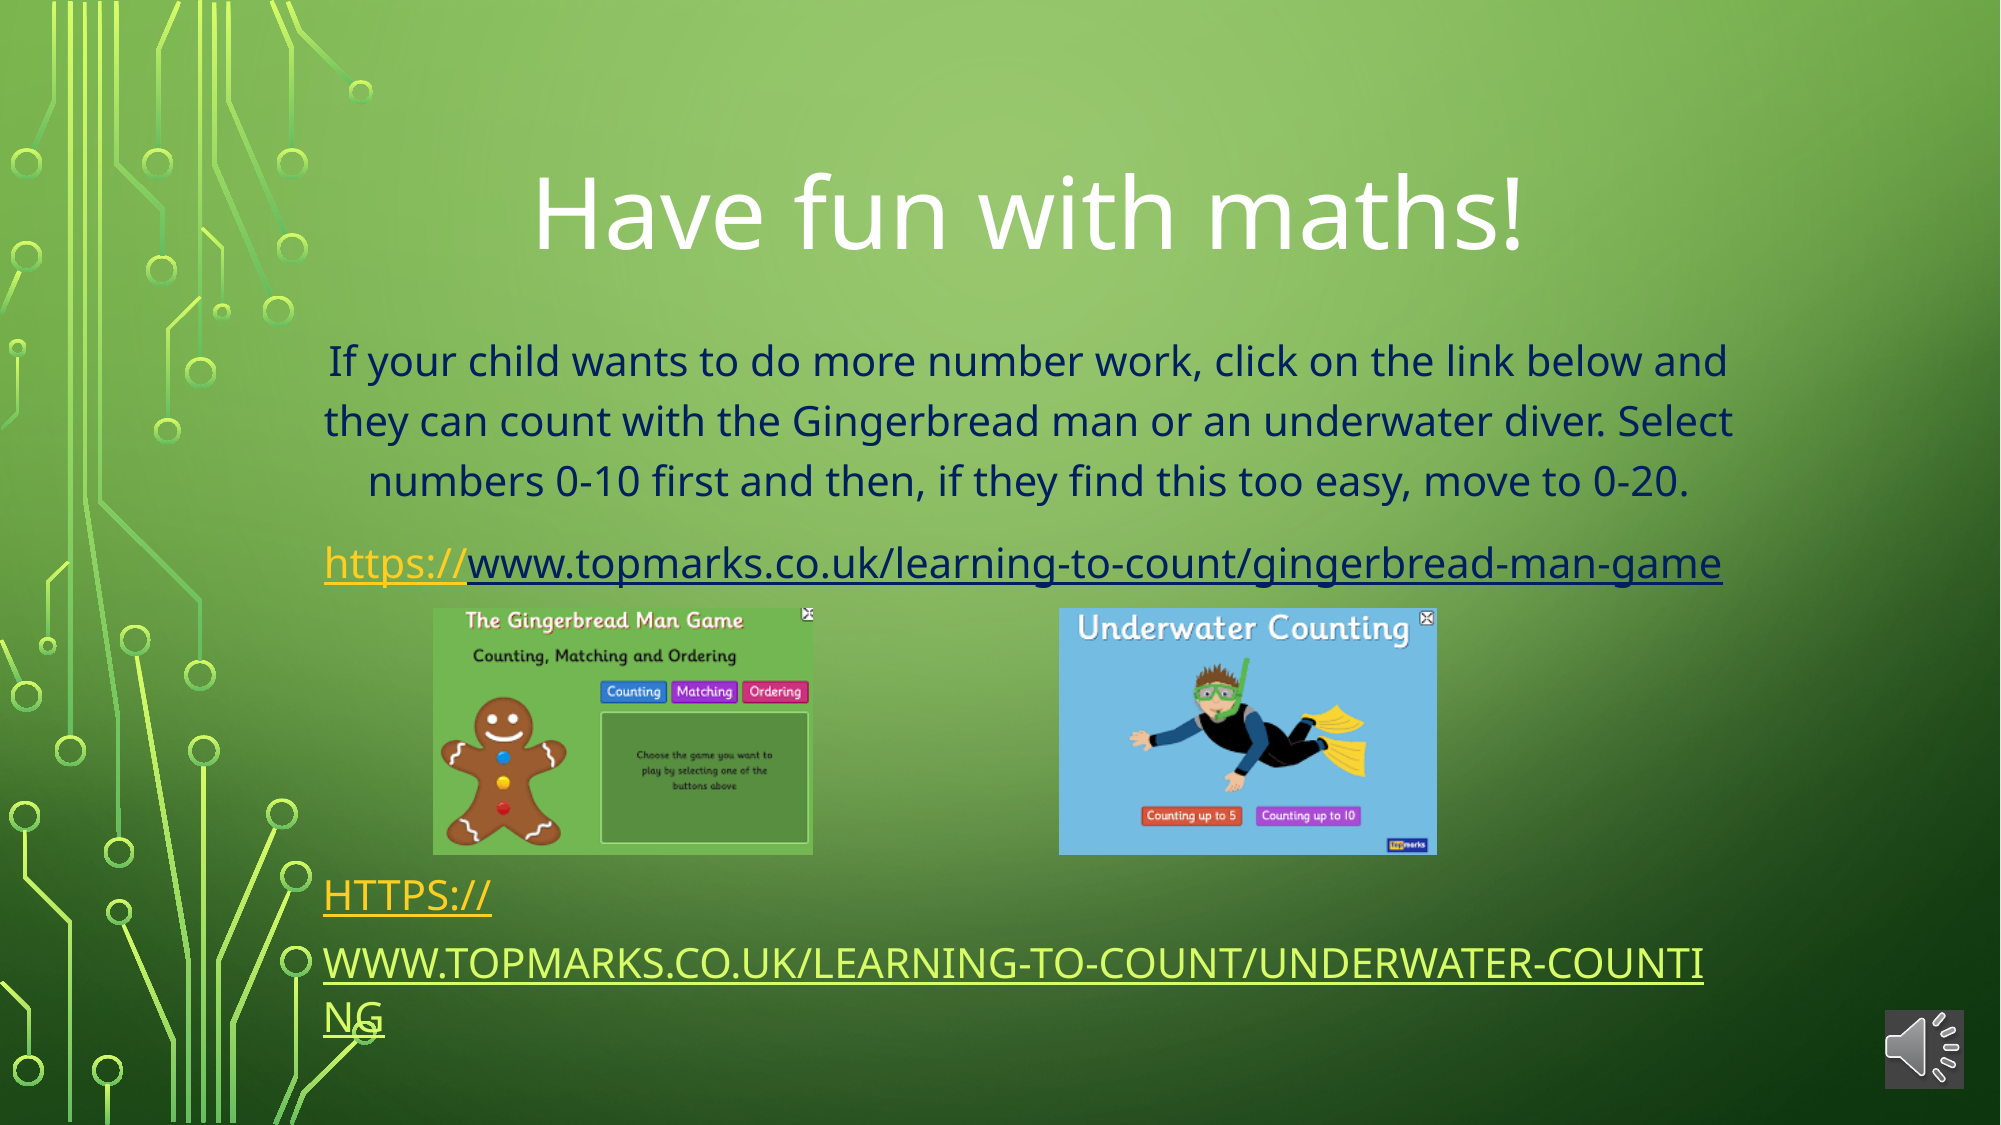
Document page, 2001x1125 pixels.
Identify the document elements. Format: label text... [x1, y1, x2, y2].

picture [433, 608, 813, 855]
picture [1059, 608, 1438, 855]
subtitle If your child wants to do more number work, click on the link below and they can count with the Gingerbread man or an underwater diver. Select numbers 0-10 first and then, if they find this too easy, move to 0-20. https://www.topmarks.co.uk/learning-to-count/gingerbread-man-game https://www.topmarks.co.uk/learning-to-count/underwater-counting [307, 317, 1750, 996]
picture [1884, 1009, 1965, 1090]
title Have fun with maths! [307, 90, 1750, 279]
